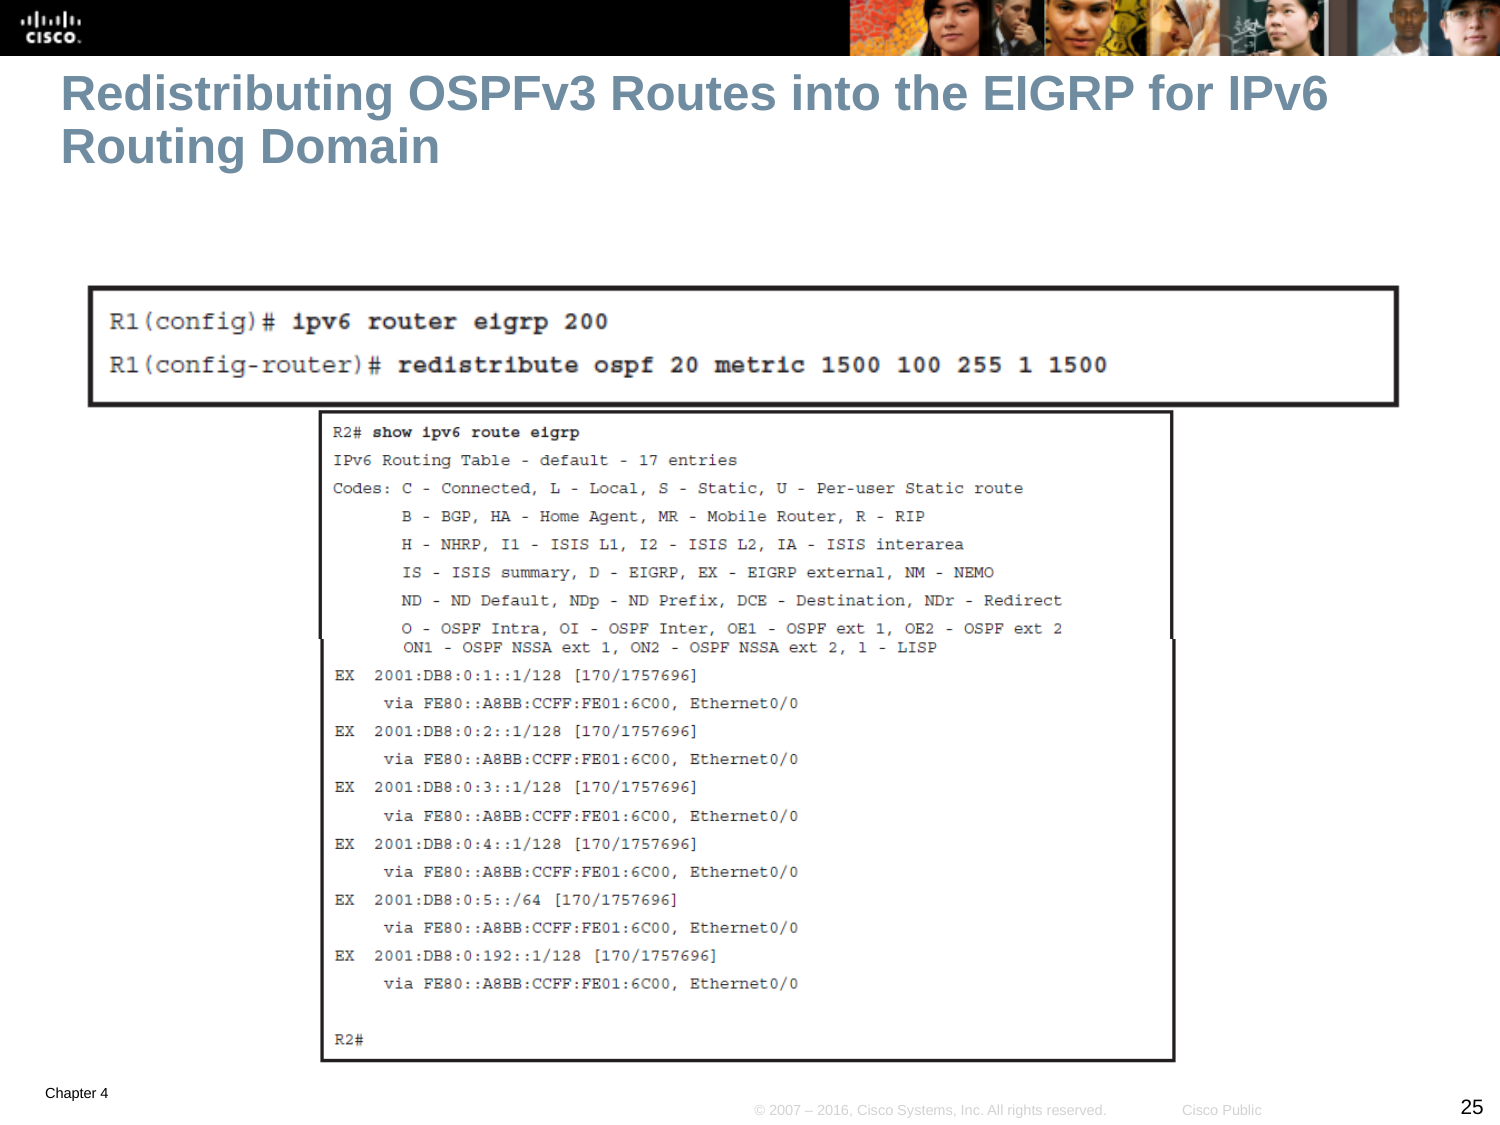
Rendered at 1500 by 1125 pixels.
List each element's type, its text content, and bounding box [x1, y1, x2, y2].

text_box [312, 408, 1178, 1069]
picture [77, 279, 1412, 410]
picture [0, 0, 1500, 56]
title Redistributing OSPFv3 Routes into the EIGRP for IPv6 Routing Domain [45, 59, 1444, 182]
